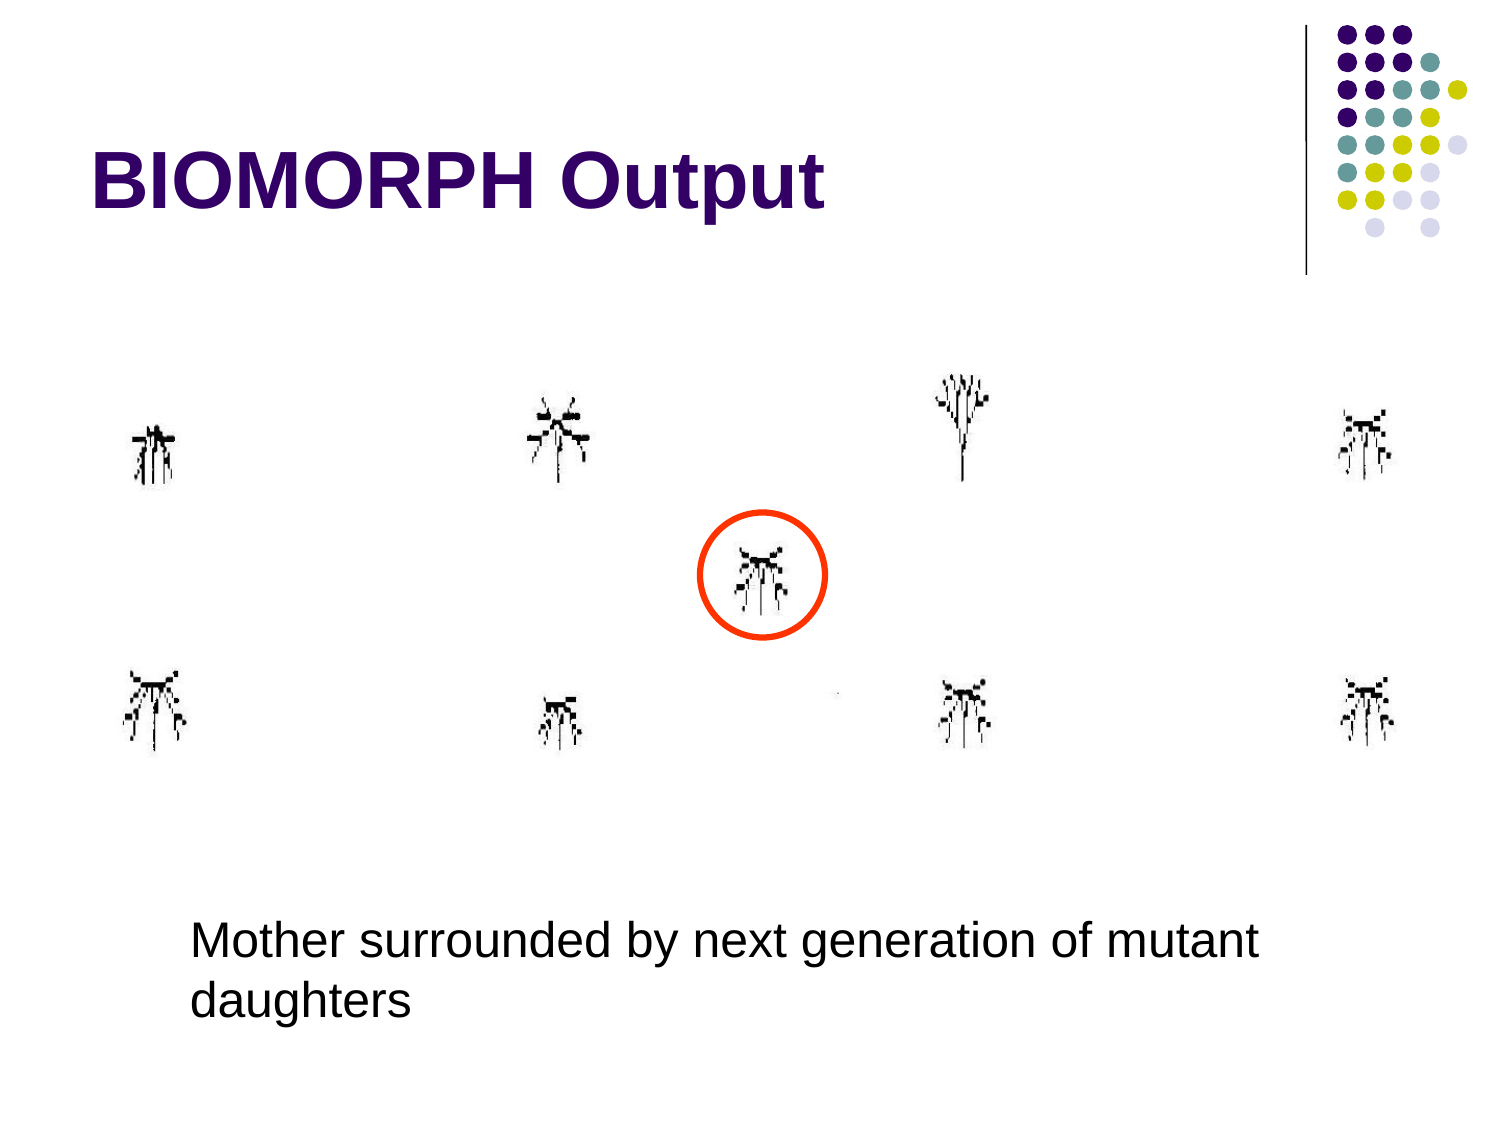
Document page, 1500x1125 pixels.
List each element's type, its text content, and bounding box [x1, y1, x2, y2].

title BIOMORPH Output [75, 20, 1313, 233]
text_box Mother surrounded by next generation of mutant daughters [174, 899, 1325, 1035]
picture [74, 324, 1426, 863]
